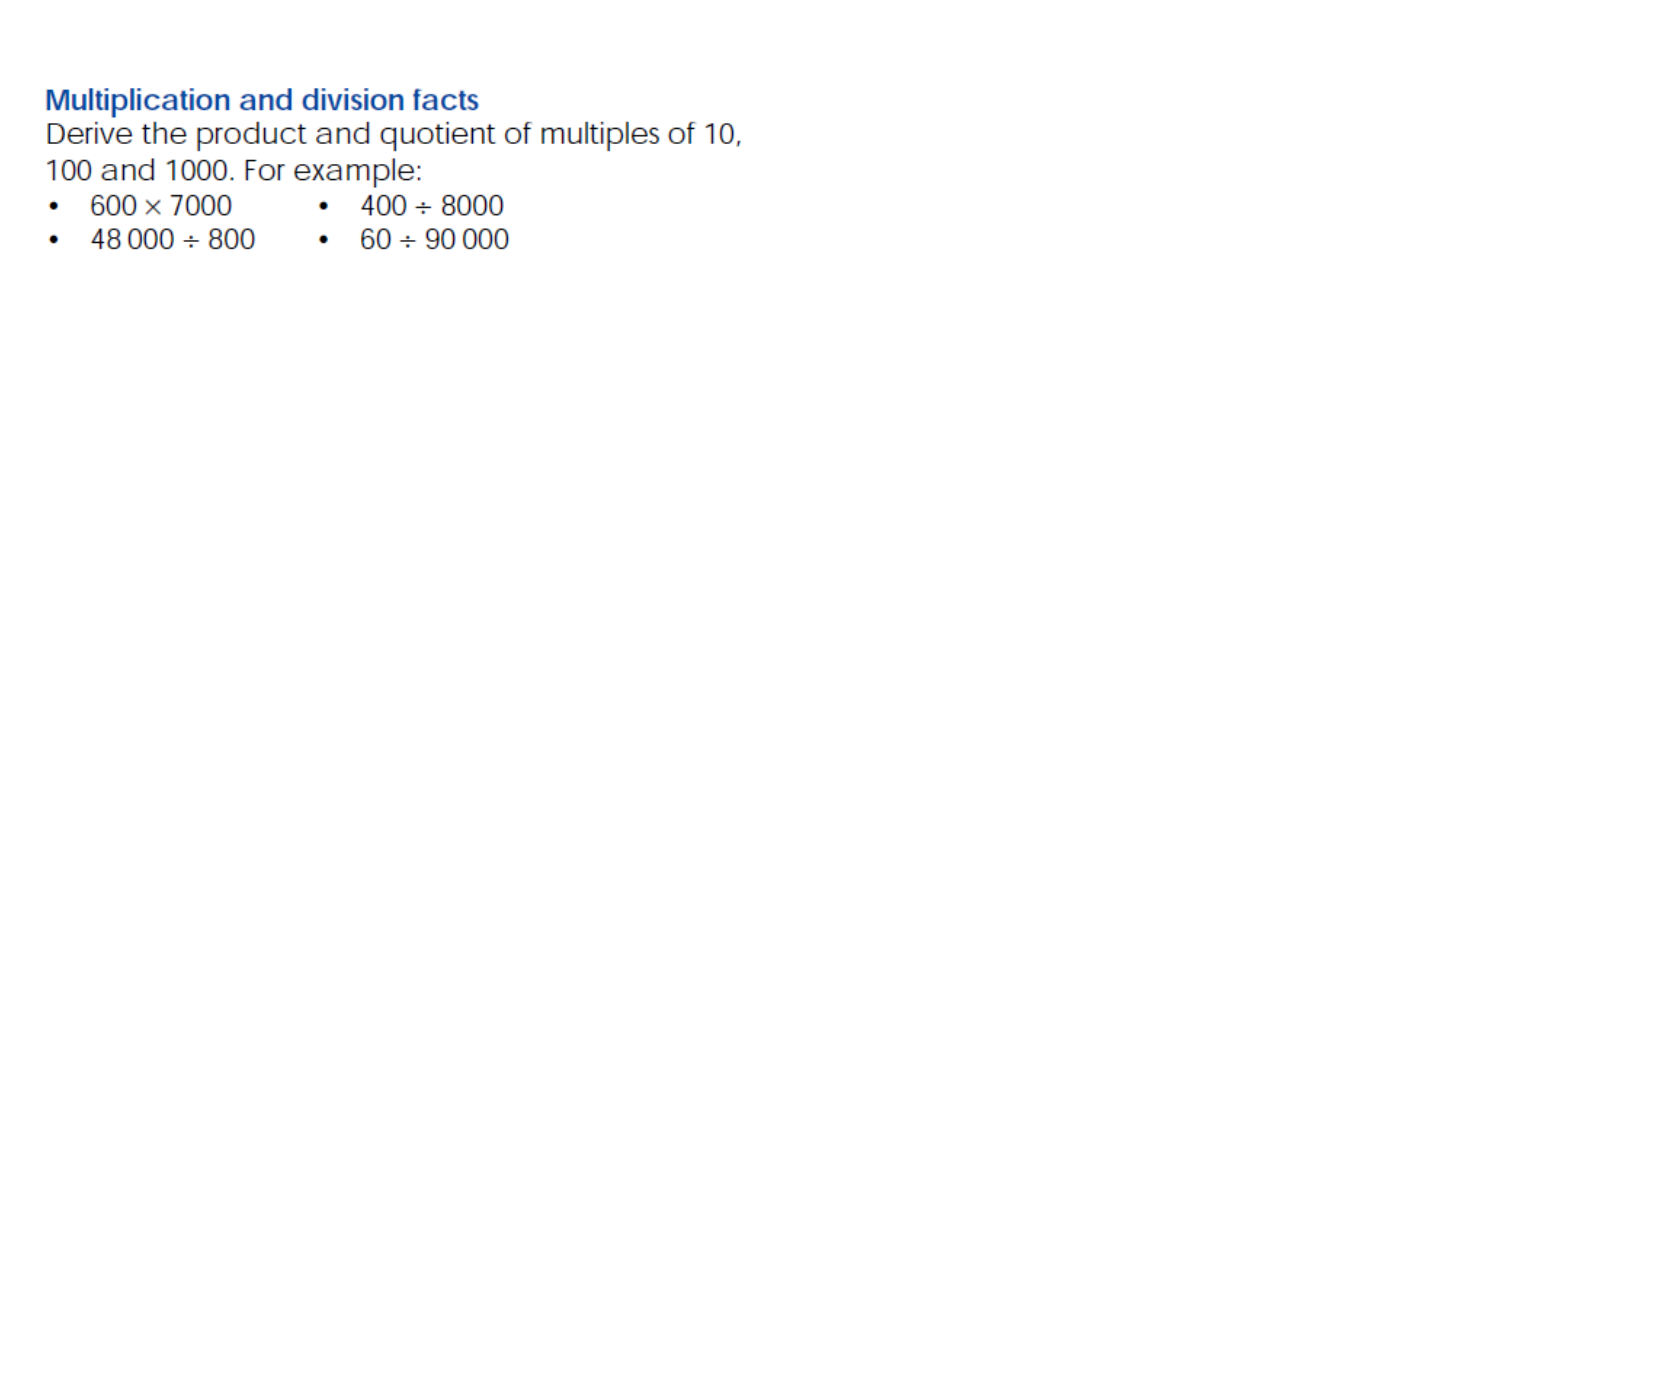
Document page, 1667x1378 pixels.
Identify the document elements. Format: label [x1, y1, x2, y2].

picture [32, 68, 799, 296]
